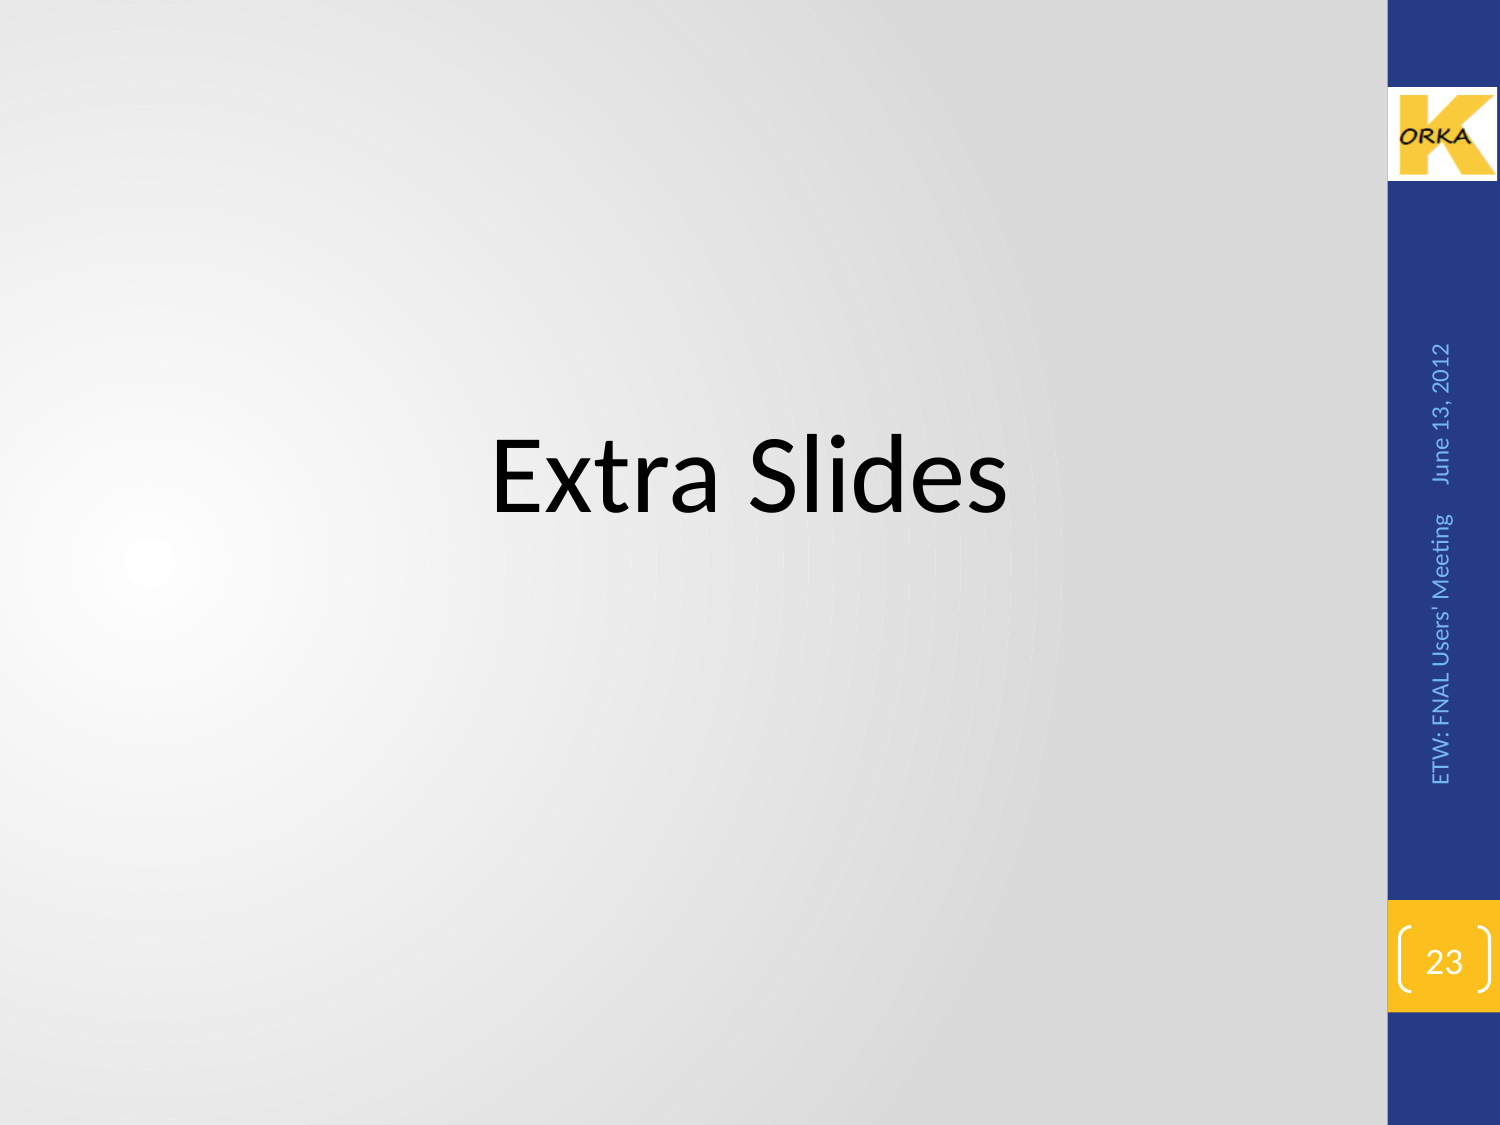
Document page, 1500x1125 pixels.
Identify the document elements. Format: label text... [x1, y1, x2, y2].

picture [1387, 87, 1498, 181]
footer ETW: FNAL Users' Meeting [1408, 501, 1469, 889]
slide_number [1408, 100, 1469, 501]
slide_number 23 [1397, 925, 1492, 994]
text_box Extra Slides [342, 392, 1158, 543]
